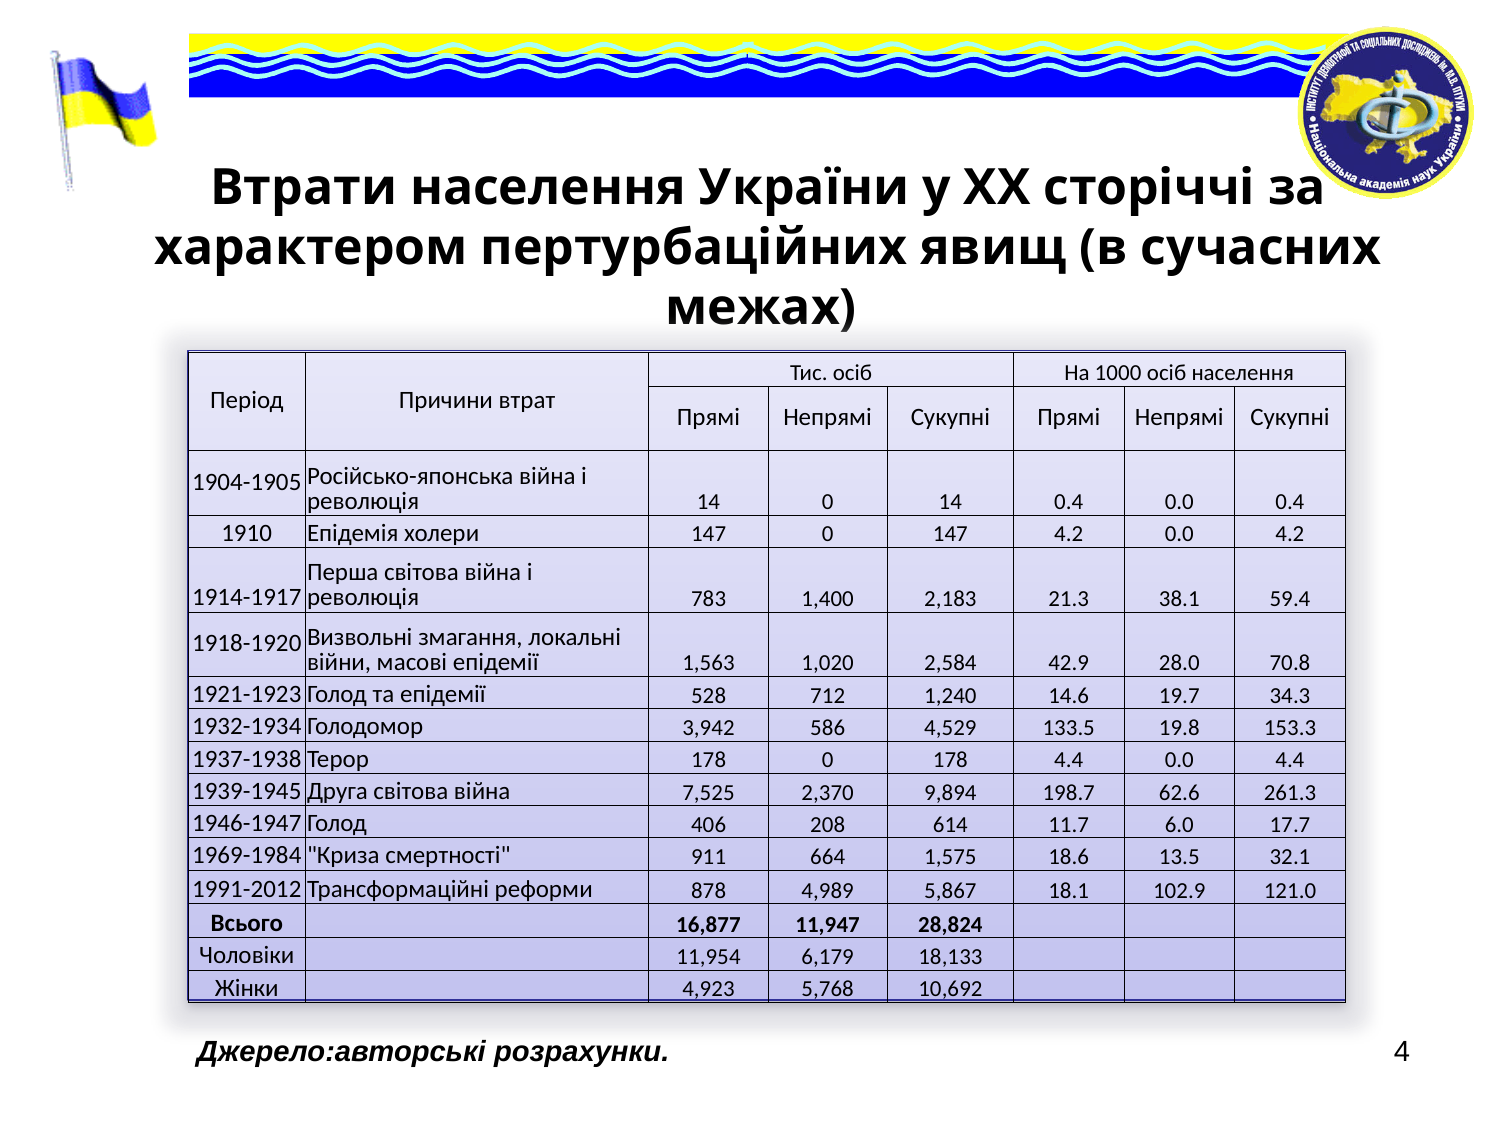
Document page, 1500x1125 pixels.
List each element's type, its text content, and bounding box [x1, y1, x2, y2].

table_cell 14.6 [1014, 677, 1124, 708]
table_cell 34.3 [1235, 677, 1345, 708]
table_cell 10,692 [888, 971, 1013, 1002]
table_cell 6.0 [1125, 806, 1234, 837]
table_cell [306, 938, 648, 970]
picture [18, 22, 189, 193]
table_cell 1,240 [888, 677, 1013, 708]
table_cell 586 [769, 709, 887, 741]
table_cell 21.3 [1014, 548, 1124, 612]
table_cell 9,894 [888, 774, 1013, 805]
table_cell 5,867 [888, 871, 1013, 903]
table_cell 59.4 [1235, 548, 1345, 612]
table_cell 208 [769, 806, 887, 837]
table_cell 4.4 [1014, 742, 1124, 773]
table_cell 4,529 [888, 709, 1013, 741]
table_cell [306, 971, 648, 1002]
table_cell Голод та епідемії [306, 677, 648, 708]
title Втрати населення України у ХХ сторіччі за характером пертурбаційних явищ (в сучасних межах) [93, 154, 1444, 334]
table_cell 6,179 [769, 938, 887, 970]
table_cell 1,400 [769, 548, 887, 612]
table_cell [306, 904, 648, 937]
table_cell Сукупні [1235, 387, 1345, 450]
table_cell Прямі [649, 387, 768, 450]
table_cell Епідемія холери [306, 516, 648, 547]
table_cell 4.2 [1235, 516, 1345, 547]
table_cell 406 [649, 806, 768, 837]
table_cell 13.5 [1125, 838, 1234, 870]
table_cell 528 [649, 677, 768, 708]
table_cell 4.4 [1235, 742, 1345, 773]
table_cell 878 [649, 871, 768, 903]
table_cell 147 [888, 516, 1013, 547]
table_cell Трансформаційні реформи [306, 871, 648, 903]
table_cell 7,525 [649, 774, 768, 805]
table_cell Терор [306, 742, 648, 773]
table_cell 1910 [189, 516, 305, 547]
table_cell 2,584 [888, 613, 1013, 676]
table_cell 17.7 [1235, 806, 1345, 837]
table_cell Чоловіки [189, 938, 305, 970]
table_cell 178 [888, 742, 1013, 773]
table_cell [1014, 938, 1124, 970]
table_cell Голодомор [306, 709, 648, 741]
table_cell 14 [888, 451, 1013, 515]
table_cell [1125, 904, 1234, 937]
table_cell 133.5 [1014, 709, 1124, 741]
table_cell 1,563 [649, 613, 768, 676]
table_header На 1000 осіб населення [1014, 353, 1345, 386]
table_cell 11.7 [1014, 806, 1124, 837]
table_cell 0.4 [1235, 451, 1345, 515]
table_cell 4,989 [769, 871, 887, 903]
table_cell Голод [306, 806, 648, 837]
table_cell Непрямі [1125, 387, 1234, 450]
table_cell [1235, 971, 1345, 1002]
table_cell 18.6 [1014, 838, 1124, 870]
table_cell 32.1 [1235, 838, 1345, 870]
table_cell 18.1 [1014, 871, 1124, 903]
table_cell 614 [888, 806, 1013, 837]
text_box Джерело:авторські розрахунки. [173, 990, 1402, 1111]
table_cell [1125, 938, 1234, 970]
table_cell 70.8 [1235, 613, 1345, 676]
table_cell 1937-1938 [189, 742, 305, 773]
table_cell 261.3 [1235, 774, 1345, 805]
table_cell Сукупні [888, 387, 1013, 450]
table_cell 102.9 [1125, 871, 1234, 903]
table_cell 5,768 [769, 971, 887, 1002]
table_cell 3,942 [649, 709, 768, 741]
table_cell 1969-1984 [189, 838, 305, 870]
table_header Причини втрат [306, 353, 648, 450]
table_cell [1235, 904, 1345, 937]
table_cell Жінки [189, 971, 305, 1002]
table_cell 147 [649, 516, 768, 547]
table_cell 1946-1947 [189, 806, 305, 837]
table_cell 2,370 [769, 774, 887, 805]
table_cell [1014, 904, 1124, 937]
table_cell 0.4 [1014, 451, 1124, 515]
picture [1294, 24, 1476, 201]
table_header Період [189, 353, 305, 450]
table_cell 1918-1920 [189, 613, 305, 676]
table_cell 0.0 [1125, 451, 1234, 515]
table_cell 1904-1905 [189, 451, 305, 515]
table_cell 178 [649, 742, 768, 773]
table_cell 1939-1945 [189, 774, 305, 805]
table_cell 0 [769, 516, 887, 547]
table_cell 11,947 [769, 904, 887, 937]
table_cell 4,923 [649, 971, 768, 1002]
table_cell 28,824 [888, 904, 1013, 937]
table_cell 1914-1917 [189, 548, 305, 612]
table_cell 783 [649, 548, 768, 612]
table_cell 1991-2012 [189, 871, 305, 903]
table_cell Всього [189, 904, 305, 937]
table_cell 19.7 [1125, 677, 1234, 708]
table_cell 0 [769, 451, 887, 515]
table_cell 198.7 [1014, 774, 1124, 805]
table_cell 0 [769, 742, 887, 773]
table_cell 1,575 [888, 838, 1013, 870]
table_cell Визвольні змагання, локальні війни, масові епідемії [306, 613, 648, 676]
table_cell 11,954 [649, 938, 768, 970]
table_cell 153.3 [1235, 709, 1345, 741]
table_cell "Криза смертності" [306, 838, 648, 870]
table_cell 911 [649, 838, 768, 870]
table_cell 18,133 [888, 938, 1013, 970]
table_cell 4.2 [1014, 516, 1124, 547]
table_cell 34.3 [161, 321, 1373, 334]
table_cell 1932-1934 [189, 709, 305, 741]
table_cell [1235, 938, 1345, 970]
table_cell Прямі [1014, 387, 1124, 450]
table_cell 712 [769, 677, 887, 708]
table_cell 14 [649, 451, 768, 515]
table_cell 0.0 [1125, 742, 1234, 773]
table_cell 0.0 [1125, 516, 1234, 547]
table_cell Російсько-японська війна і революція [306, 451, 648, 515]
table_cell [1125, 971, 1234, 1002]
table_cell 28.0 [1125, 613, 1234, 676]
table_cell 664 [769, 838, 887, 870]
slide_number 4 [1402, 1024, 1425, 1103]
table_cell 1,020 [769, 613, 887, 676]
table_cell 121.0 [1235, 871, 1345, 903]
table_cell Перша світова війна і революція [306, 548, 648, 612]
table_cell 16,877 [649, 904, 768, 937]
table_header Тис. осіб [649, 353, 1013, 386]
table_cell Друга світова війна [306, 774, 648, 805]
table_cell 1921-1923 [189, 677, 305, 708]
table_cell Непрямі [769, 387, 887, 450]
table_cell [1014, 971, 1124, 1002]
table_cell 2,183 [888, 548, 1013, 612]
table_cell 38.1 [1125, 548, 1234, 612]
table_cell 19.8 [1125, 709, 1234, 741]
table_cell 42.9 [1014, 613, 1124, 676]
table_cell 62.6 [1125, 774, 1234, 805]
